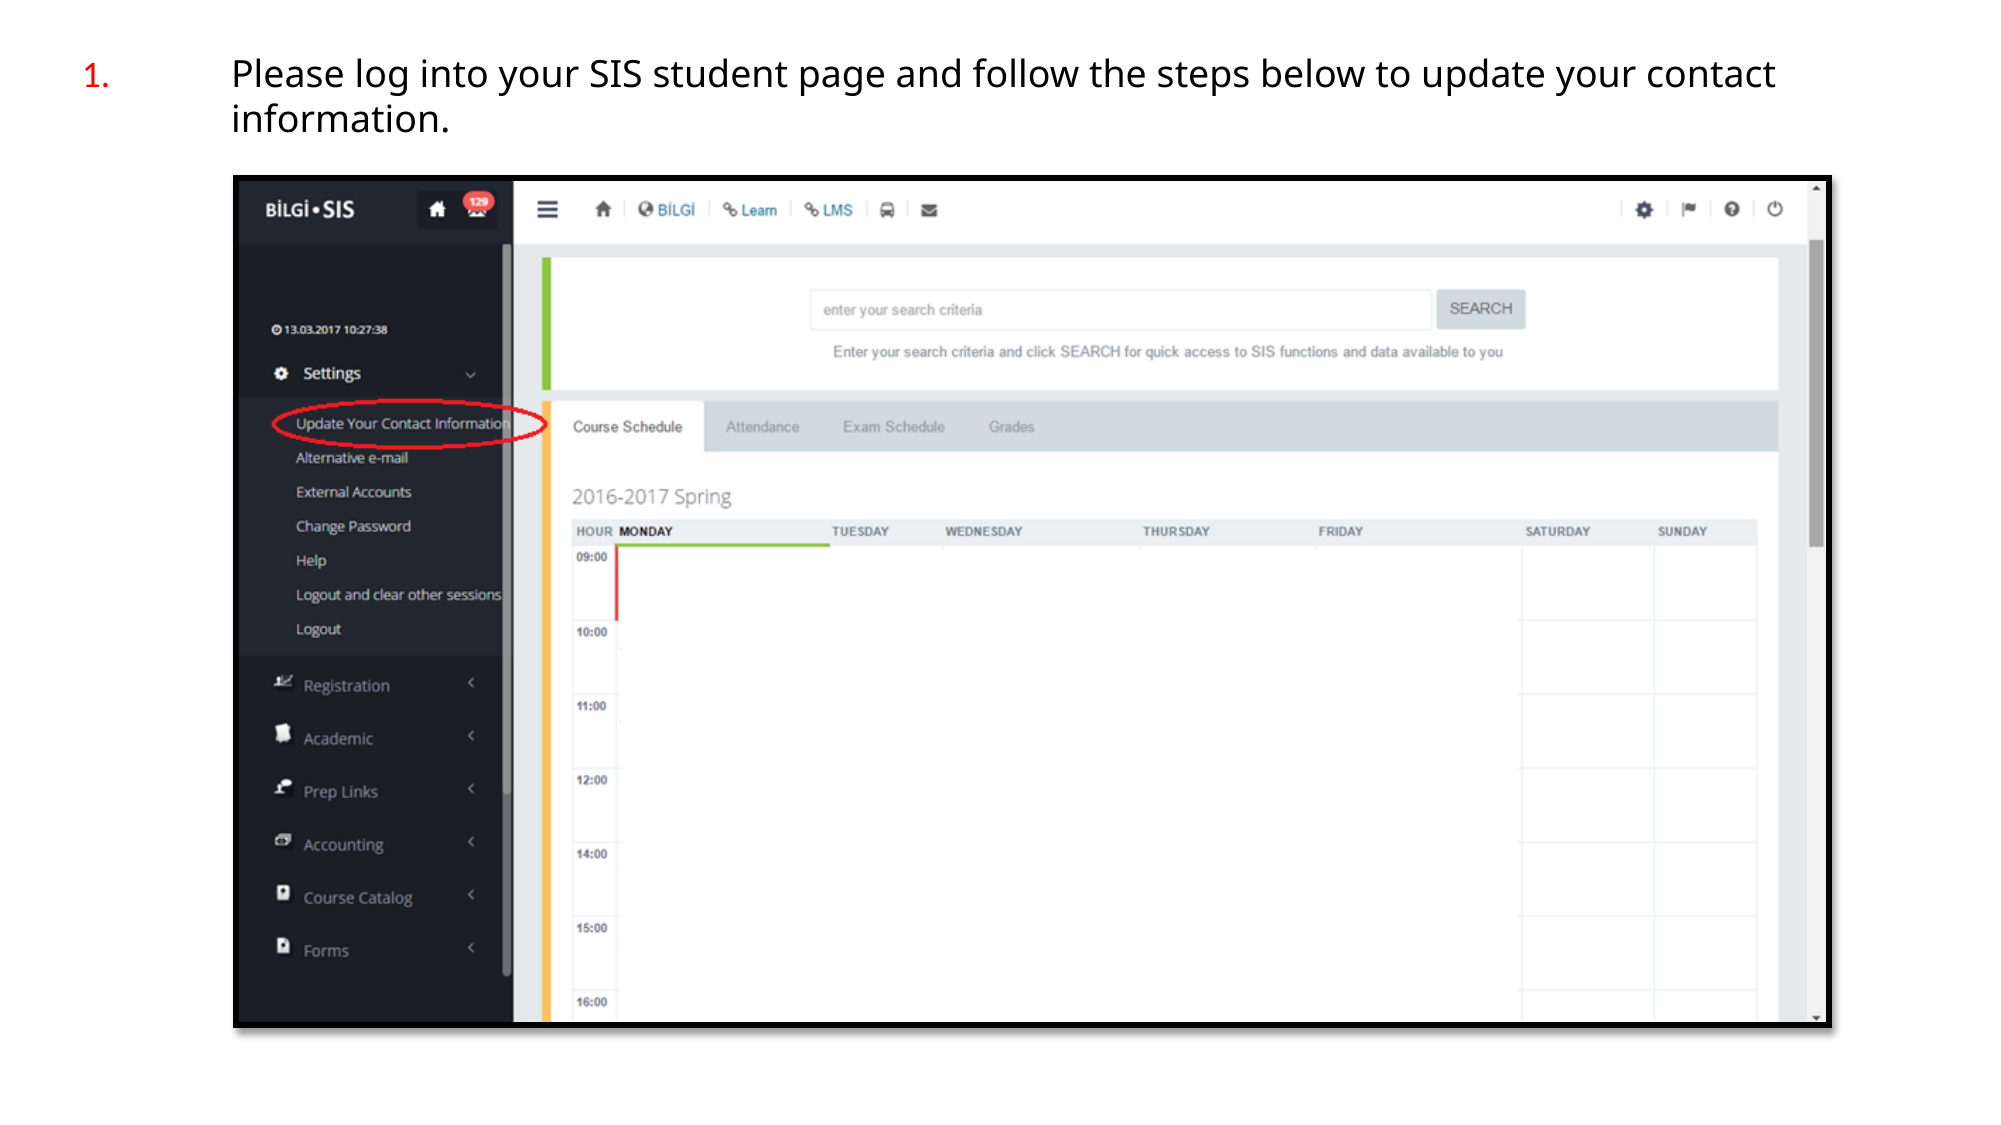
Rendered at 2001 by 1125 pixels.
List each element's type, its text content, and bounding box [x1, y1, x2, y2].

text_box Please log into your SIS student page and follow the steps below to update your contact information. [216, 42, 1826, 148]
picture [238, 181, 1826, 1023]
text_box 1. [67, 42, 190, 103]
